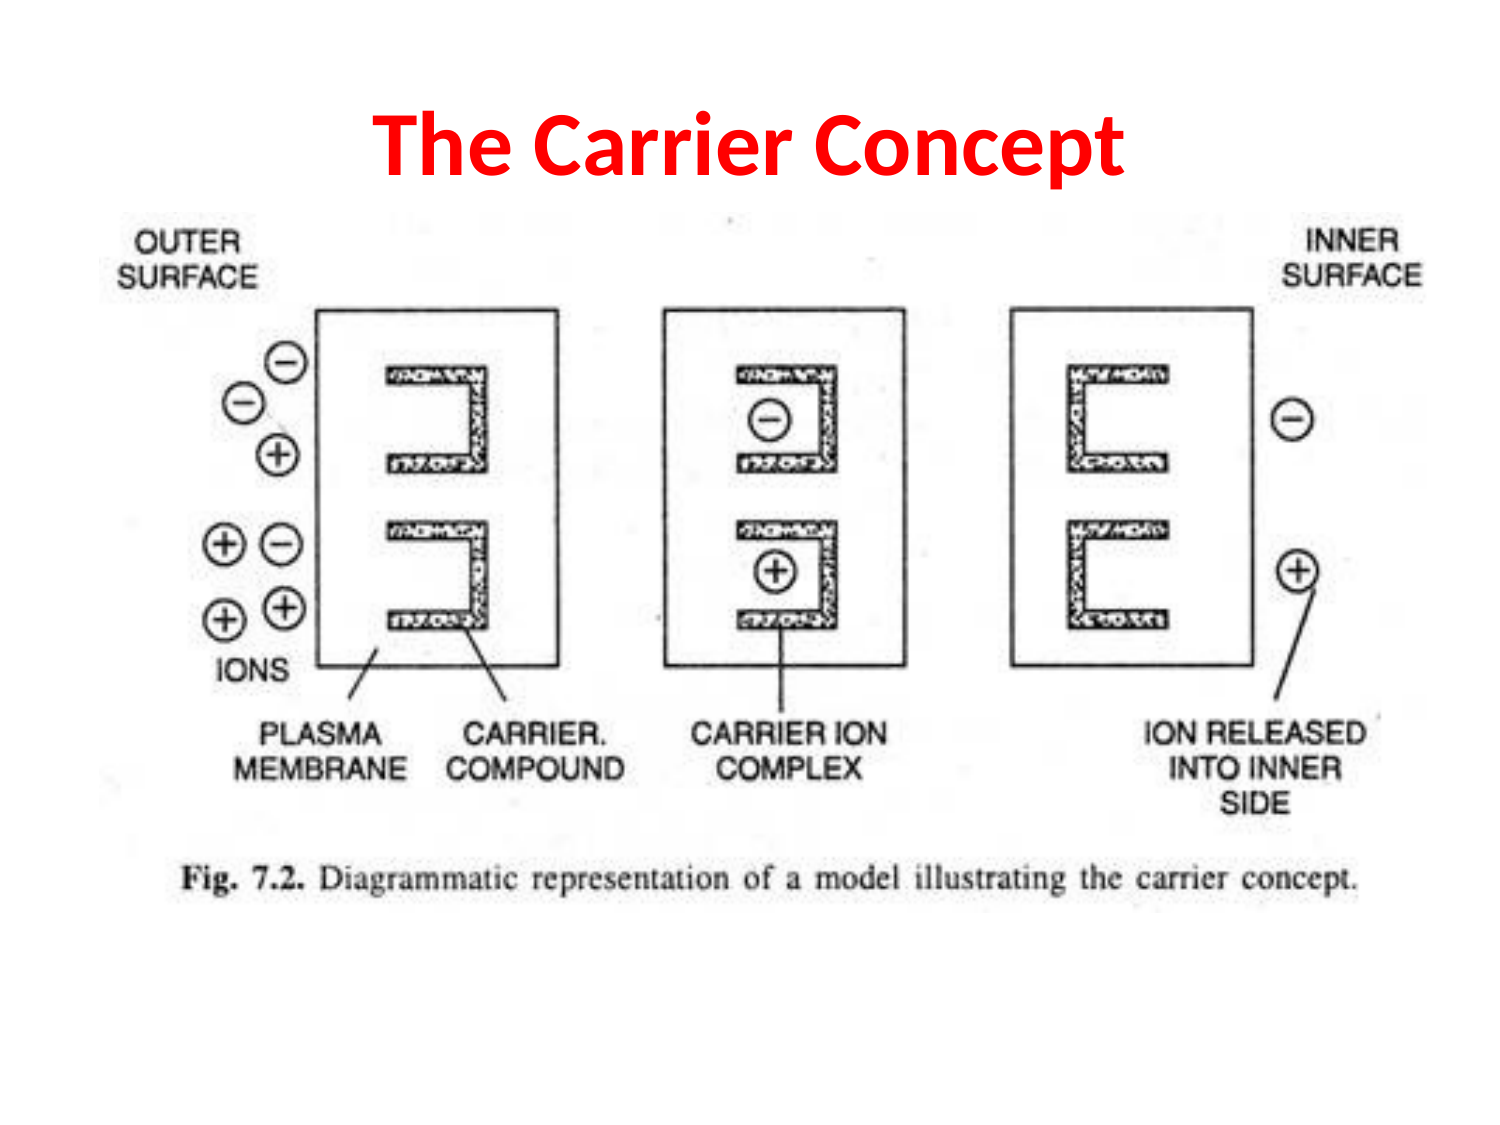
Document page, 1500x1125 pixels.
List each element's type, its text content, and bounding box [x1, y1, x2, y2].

title The Carrier Concept [75, 45, 1425, 233]
picture [99, 212, 1435, 913]
